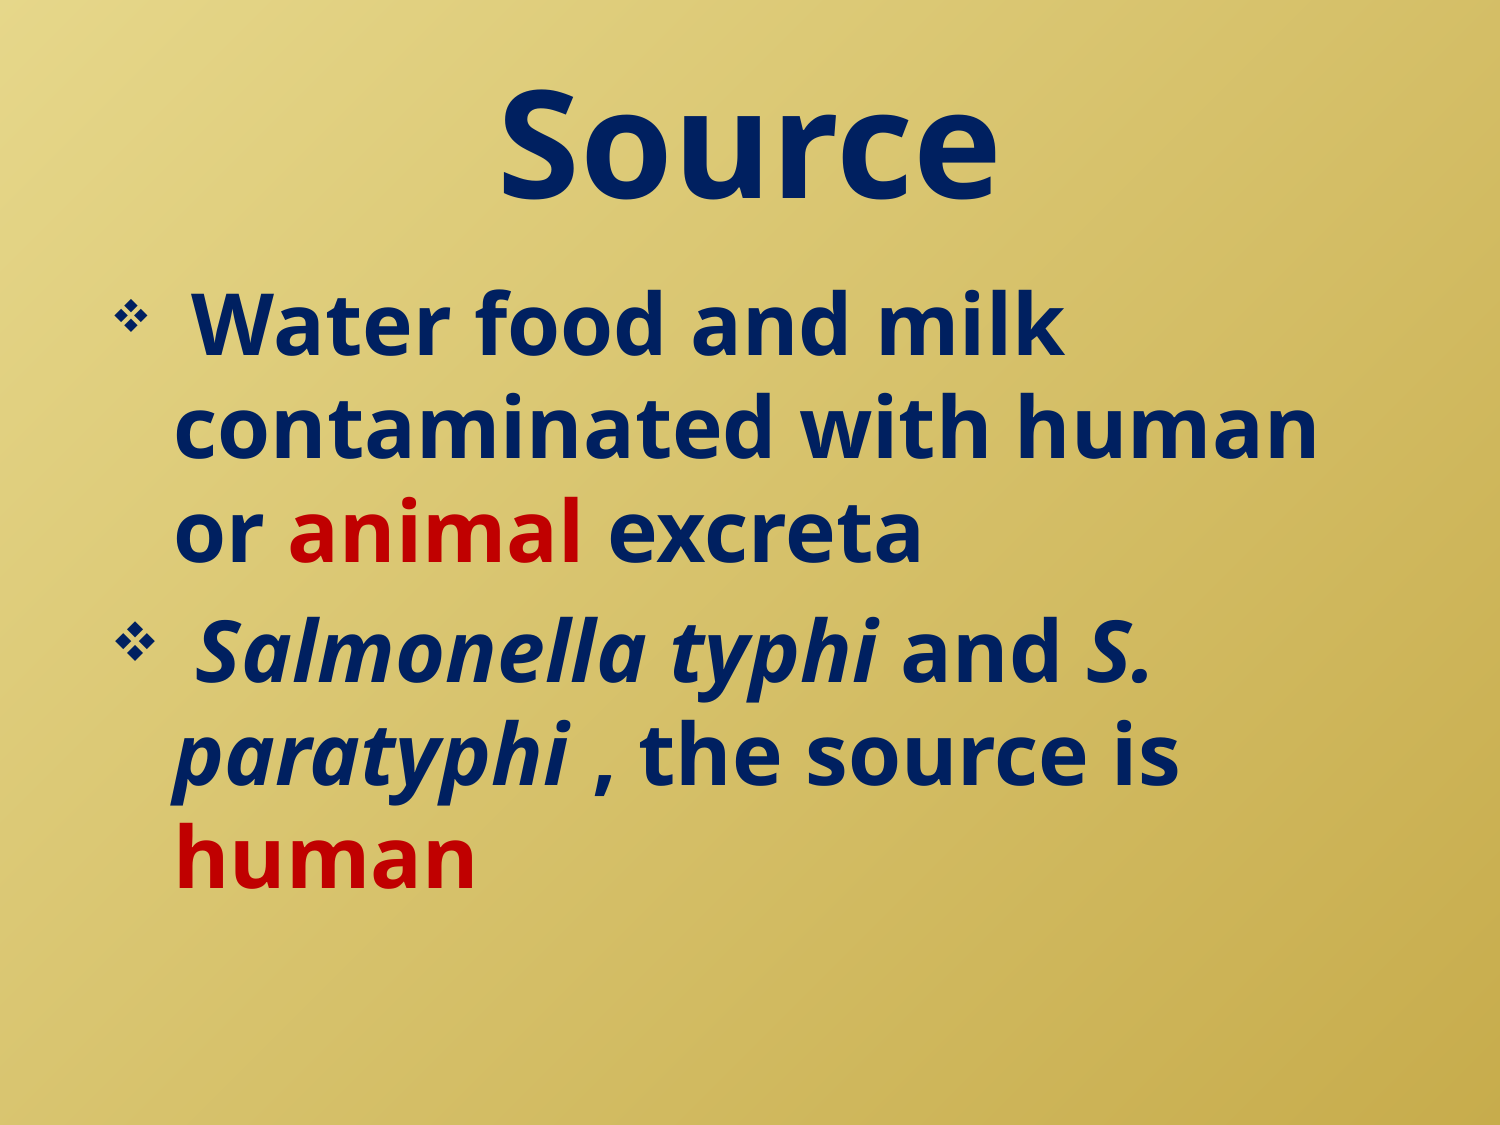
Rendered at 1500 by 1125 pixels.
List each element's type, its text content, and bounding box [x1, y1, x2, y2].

list Water food and milk contaminated with human or animal excreta Salmonella typhi and S. paratyphi , the source is human [75, 262, 1425, 1035]
title Source [75, 45, 1425, 233]
